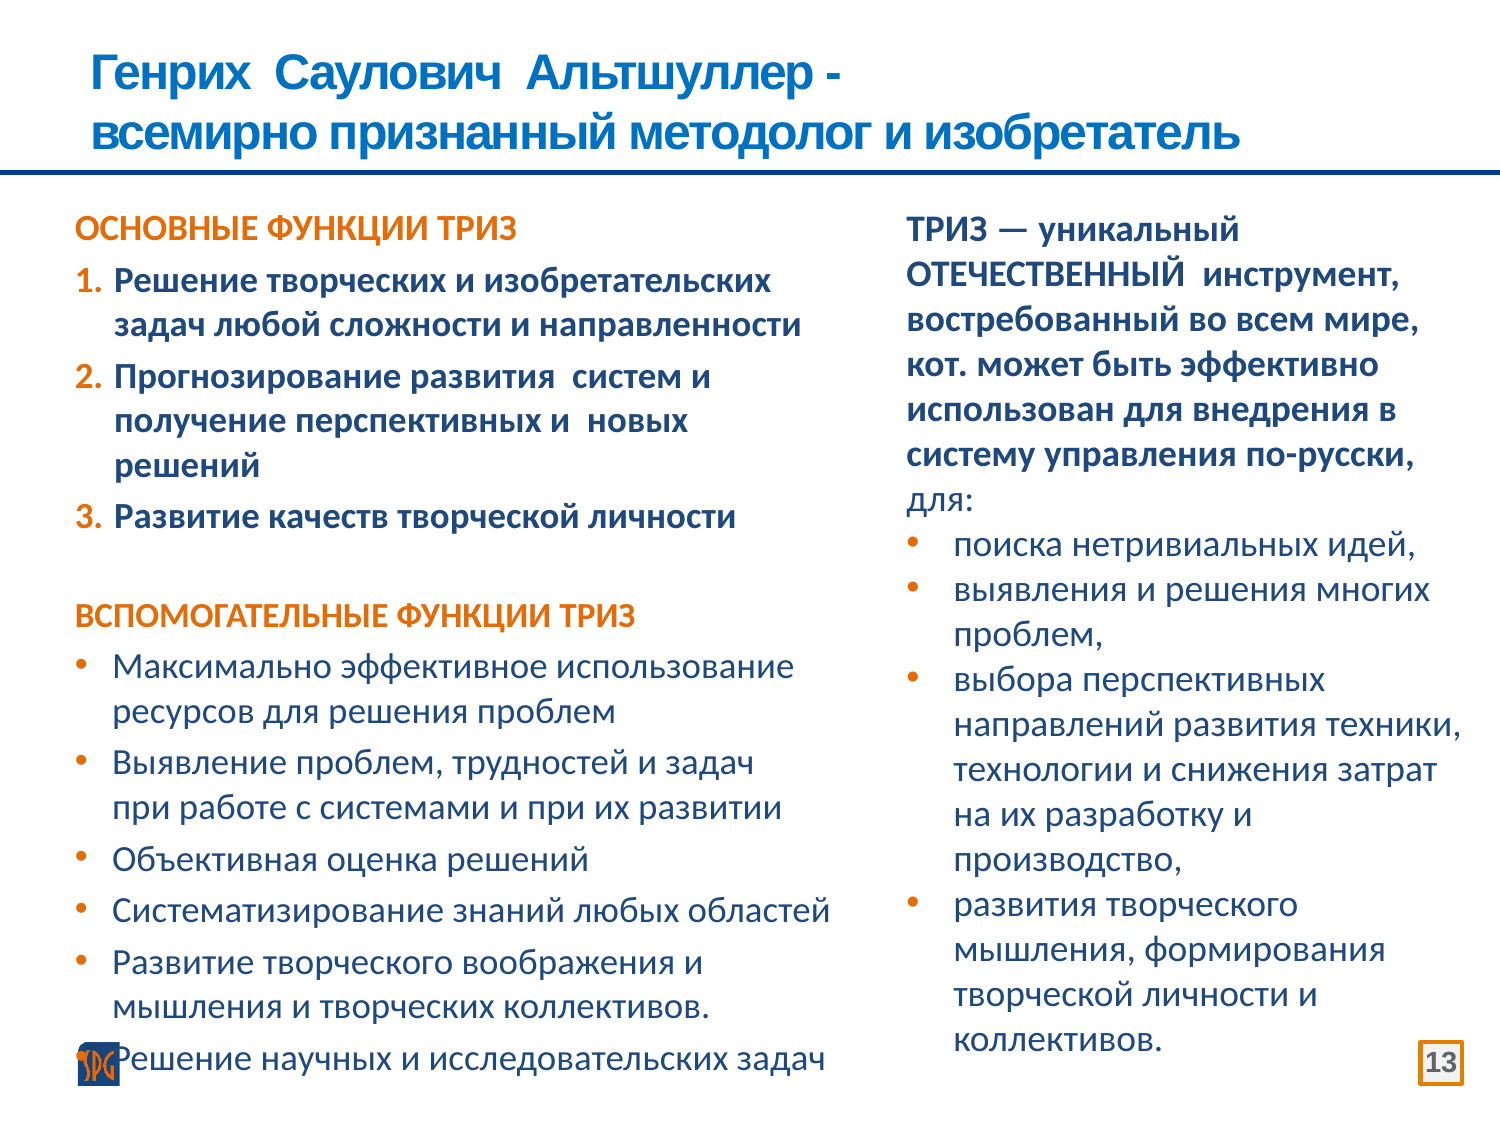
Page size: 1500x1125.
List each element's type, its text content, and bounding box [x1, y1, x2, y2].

text_box ТРИЗ — уникальный ОТЕЧЕСТВЕННЫЙ инструмент, востребованный во всем мире, кот. может быть эффективно использован для внедрения в систему управления по-русски, для: поиска нетривиальных идей, выявления и решения многих проблем, выбора перспективных направлений развития техники, технологии и снижения затрат на их разработку и производство, развития творческого мышления, формирования творческой личности и коллективов. [891, 196, 1483, 1066]
title Генрих Саулович Альтшуллер - всемирно признанный методолог и изобретатель [75, 39, 1388, 167]
list ОСНОВНЫЕ ФУНКЦИИ ТРИЗ Решение творческих и изобретательских задач любой сложности и направленности Прогнозирование развития систем и получение перспективных и новых решений Развитие качеств творческой личности ВСПОМОГАТЕЛЬНЫЕ ФУНКЦИИ ТРИЗ Максимально эффективное использование ресурсов для решения проблем Выявление проблем, трудностей и задач при работе с системами и при их развитии Объективная оценка решений Систематизирование знаний любых областей Развитие творческого воображения и мышления и творческих коллективов. Решение научных и исследовательских задач [41, 196, 857, 1125]
